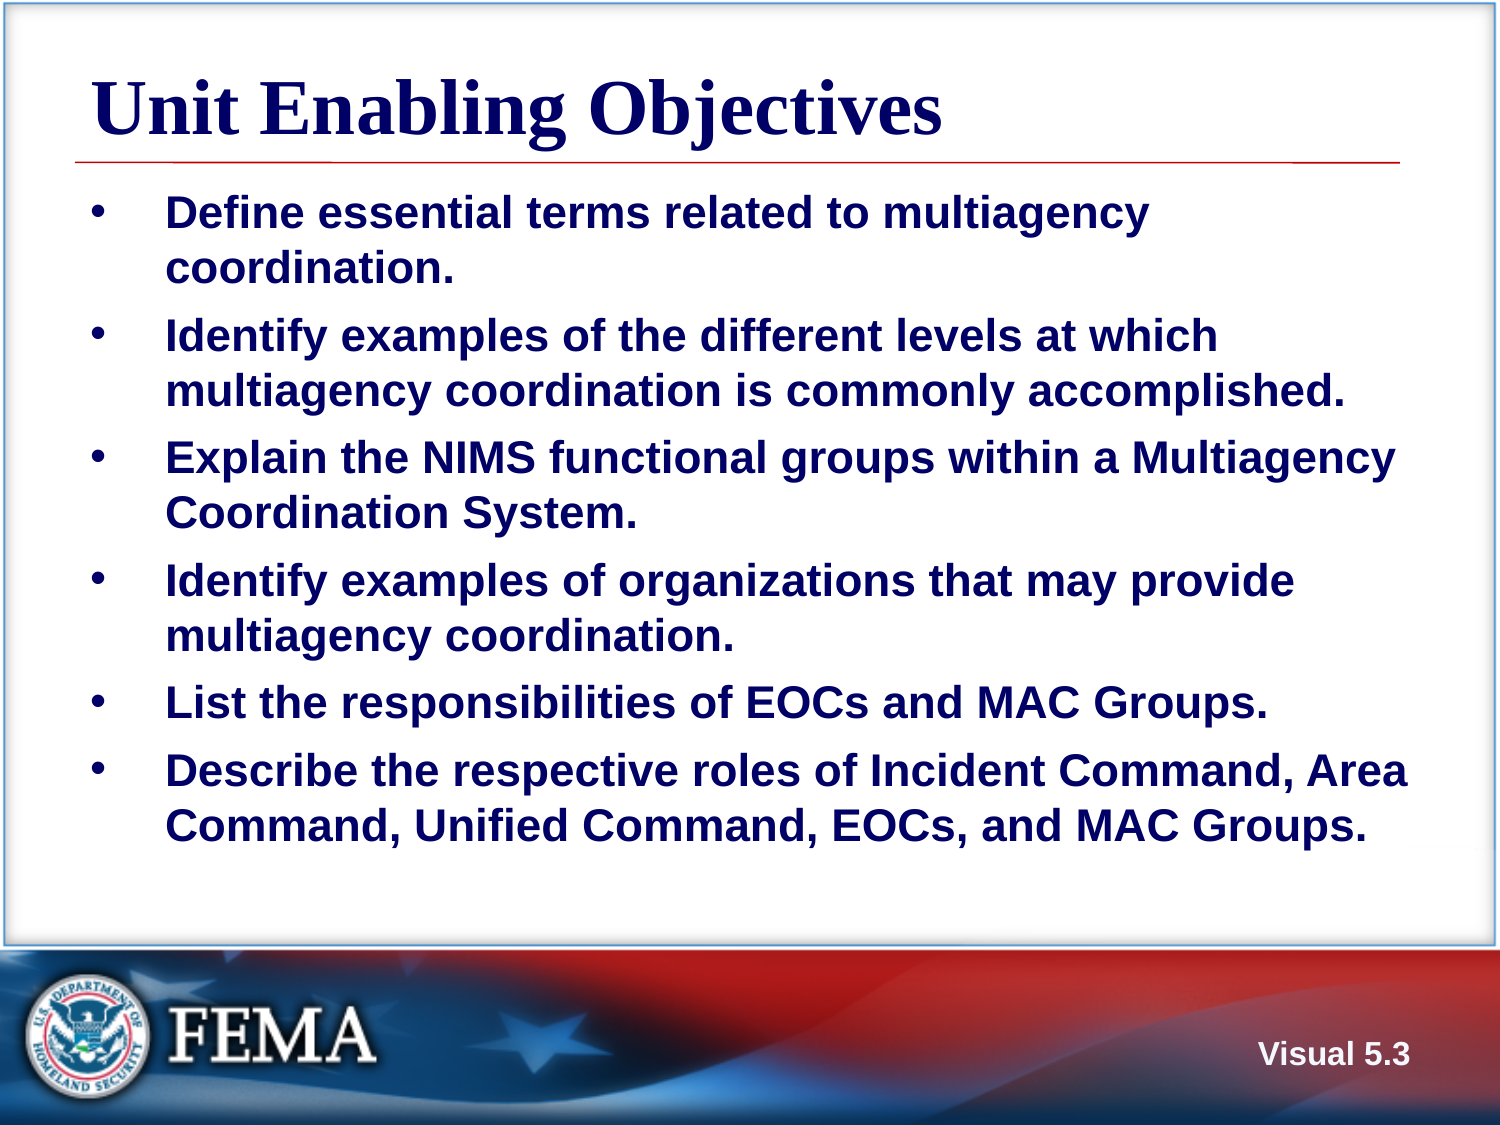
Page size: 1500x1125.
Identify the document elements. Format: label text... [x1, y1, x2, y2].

slide_number Visual 5.3 [1075, 1024, 1426, 1103]
list Define essential terms related to multiagency coordination. Identify examples of the different levels at which multiagency coordination is commonly accomplished. Explain the NIMS functional groups within a Multiagency Coordination System. Identify examples of organizations that may provide multiagency coordination. List the responsibilities of EOCs and MAC Groups. Describe the respective roles of Incident Command, Area Command, Unified Command, EOCs, and MAC Groups. [74, 175, 1426, 938]
picture [0, 0, 1500, 1125]
title Unit Enabling Objectives [74, 49, 1426, 156]
